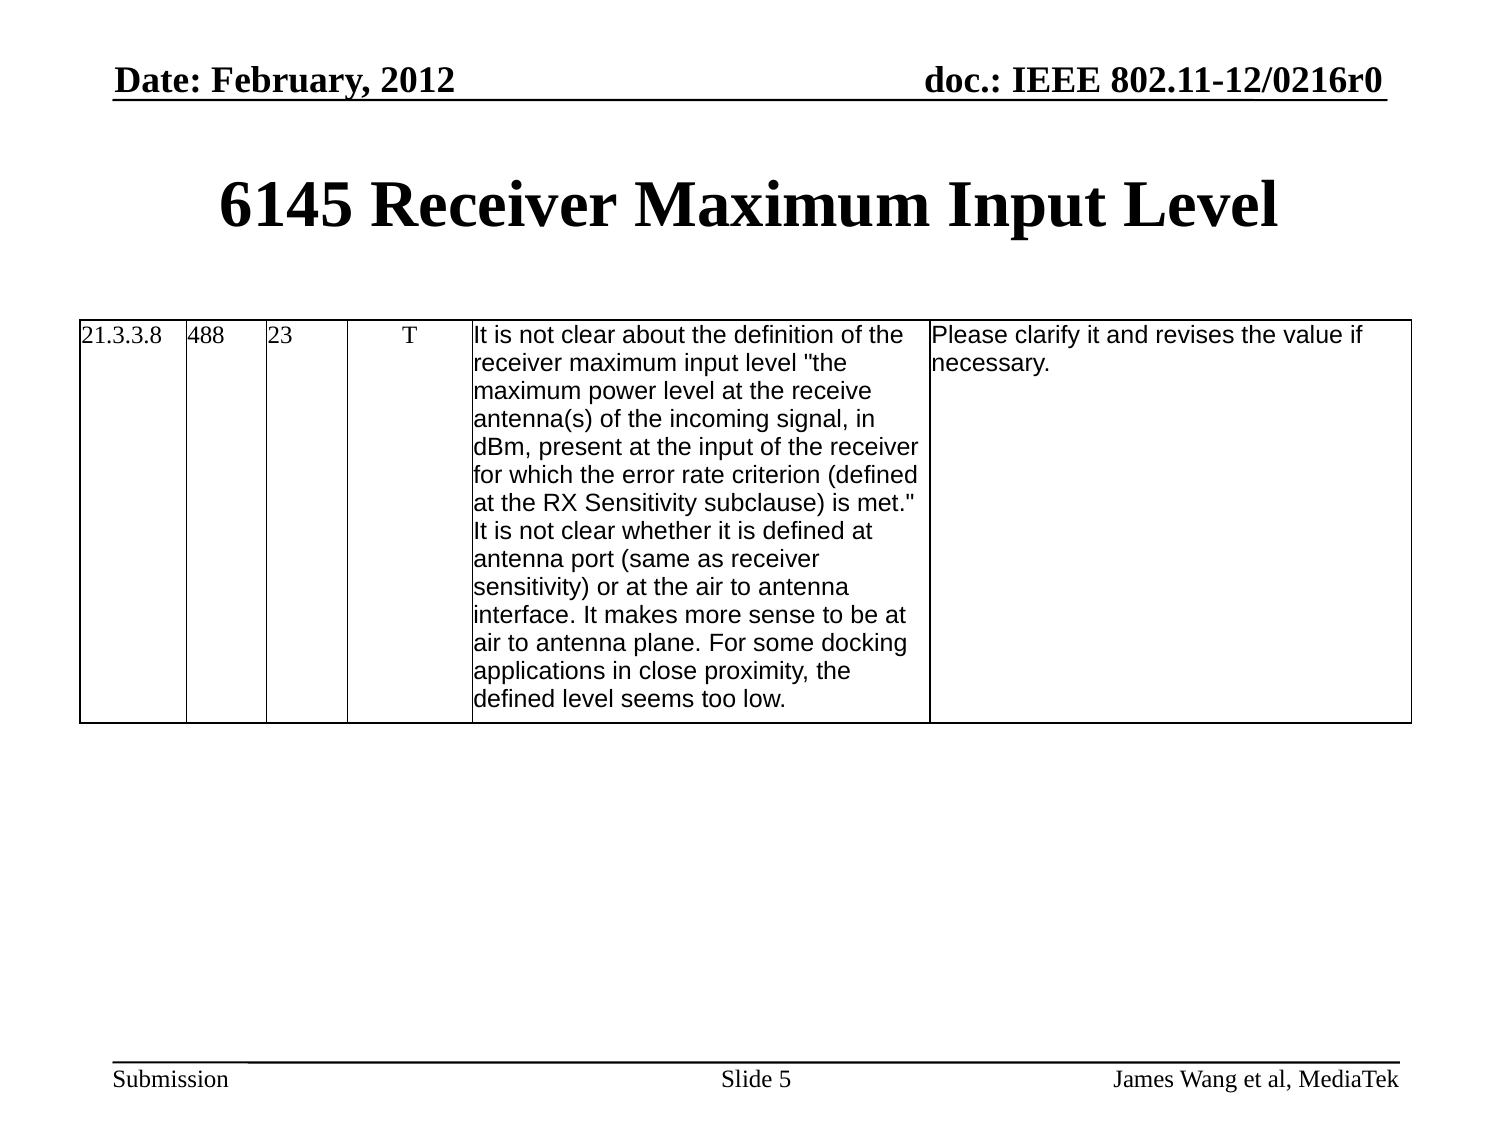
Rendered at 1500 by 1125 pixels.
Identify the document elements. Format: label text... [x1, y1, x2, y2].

table_header Please clarify it and revises the value if necessary. [931, 321, 1411, 722]
slide_number James Wang et al, MediaTek [1111, 1062, 1402, 1123]
table_header It is not clear about the definition of the receiver maximum input level "the maximum power level at the receive antenna(s) of the incoming signal, in dBm, present at the input of the receiver for which the error rate criterion (defined at the RX Sensitivity subclause) is met." It is not clear whether it is defined at antenna port (same as receiver sensitivity) or at the air to antenna interface. It makes more sense to be at air to antenna plane. For some docking applications in close proximity, the defined level seems too low. [473, 321, 929, 722]
table_header T [348, 321, 472, 722]
title 6145 Receiver Maximum Input Level [112, 112, 1388, 288]
table_header 23 [267, 321, 347, 722]
table_header 21.3.3.8 [81, 321, 186, 722]
table_header 488 [187, 321, 266, 722]
slide_number Slide 5 [712, 1062, 800, 1093]
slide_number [114, 54, 459, 100]
